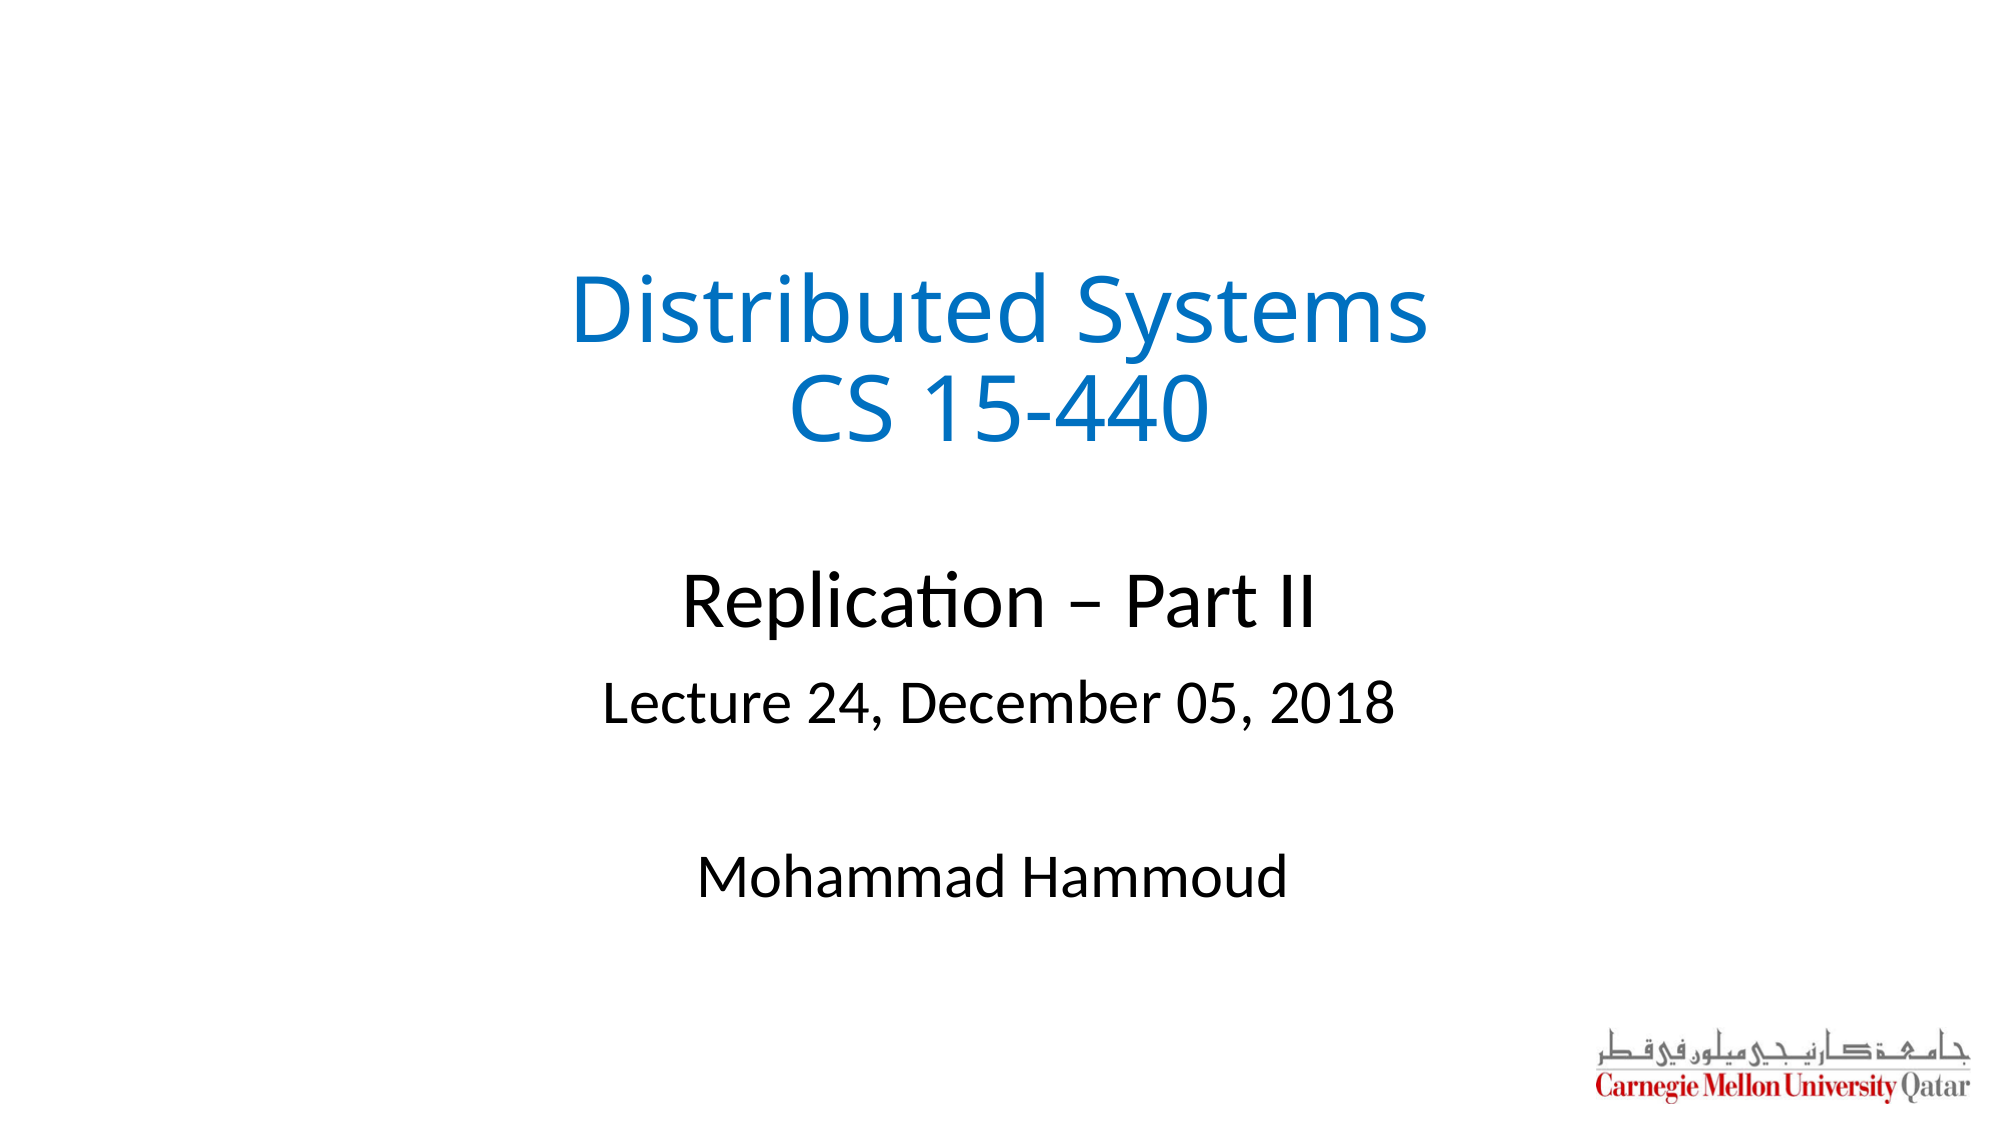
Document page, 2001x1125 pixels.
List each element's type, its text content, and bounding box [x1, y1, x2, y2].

text_box Distributed Systems CS 15-440 [362, 337, 1638, 549]
picture [1596, 1027, 1971, 1104]
text_box Replication – Part II Lecture 24, December 05, 2018 Mohammad Hammoud [249, 549, 1750, 975]
